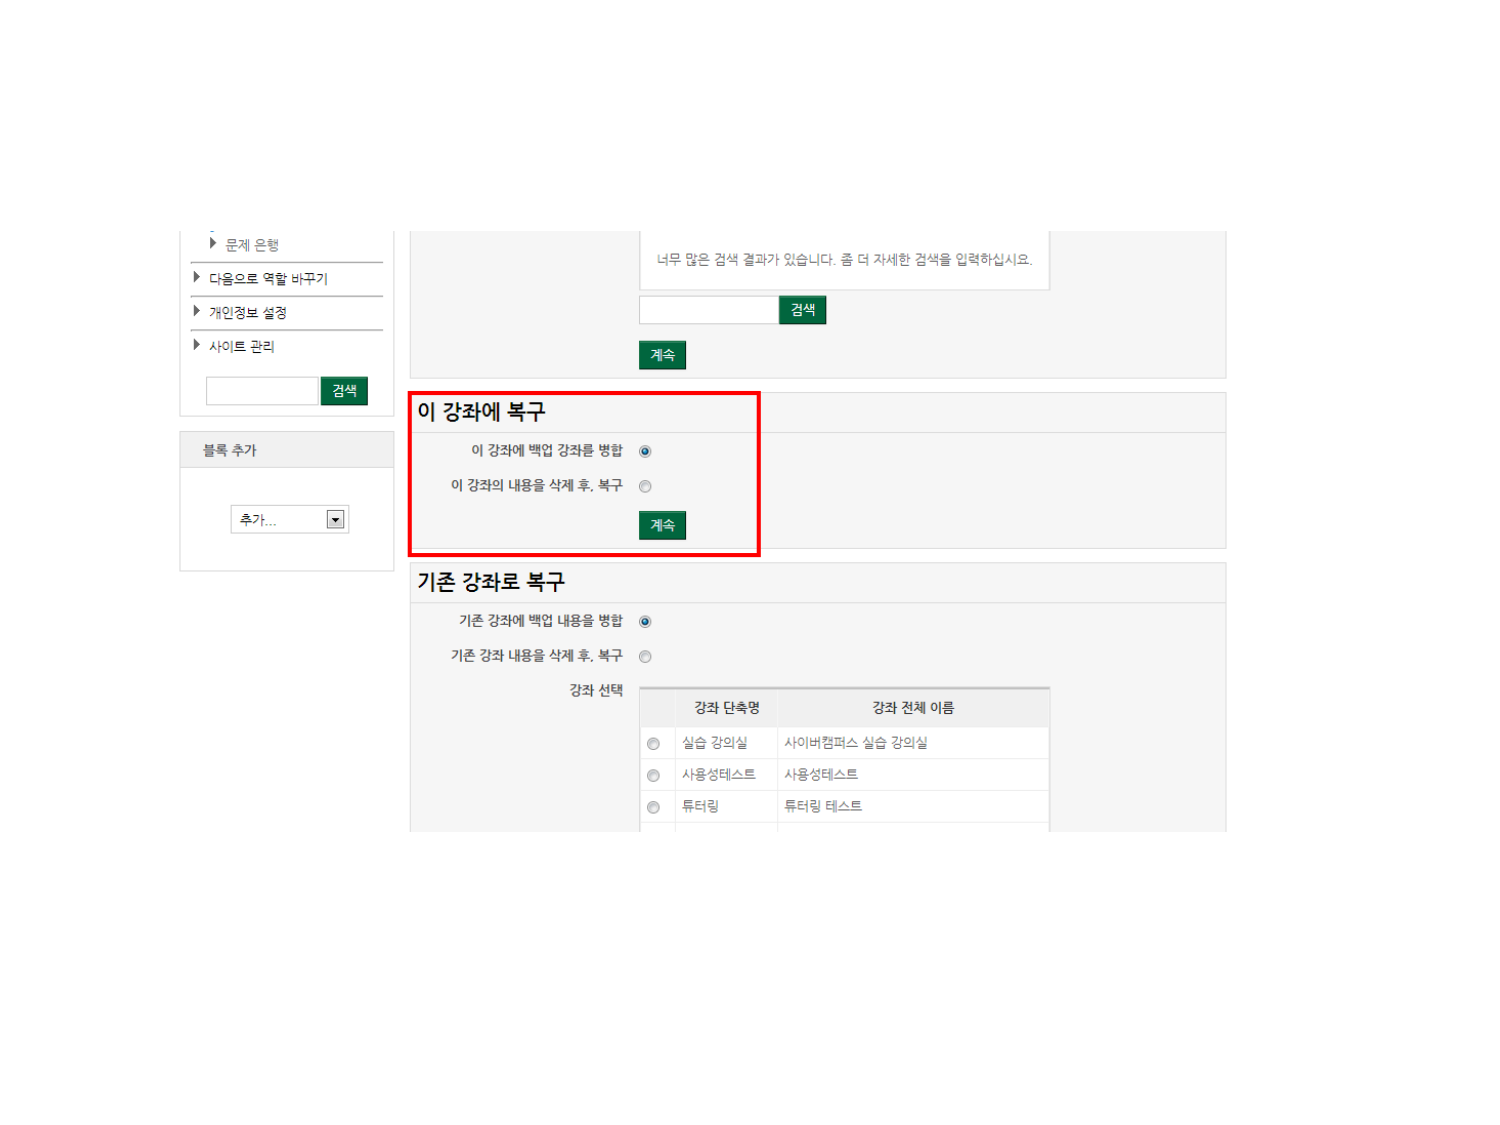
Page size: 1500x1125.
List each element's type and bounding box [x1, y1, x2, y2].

picture [159, 231, 1248, 832]
